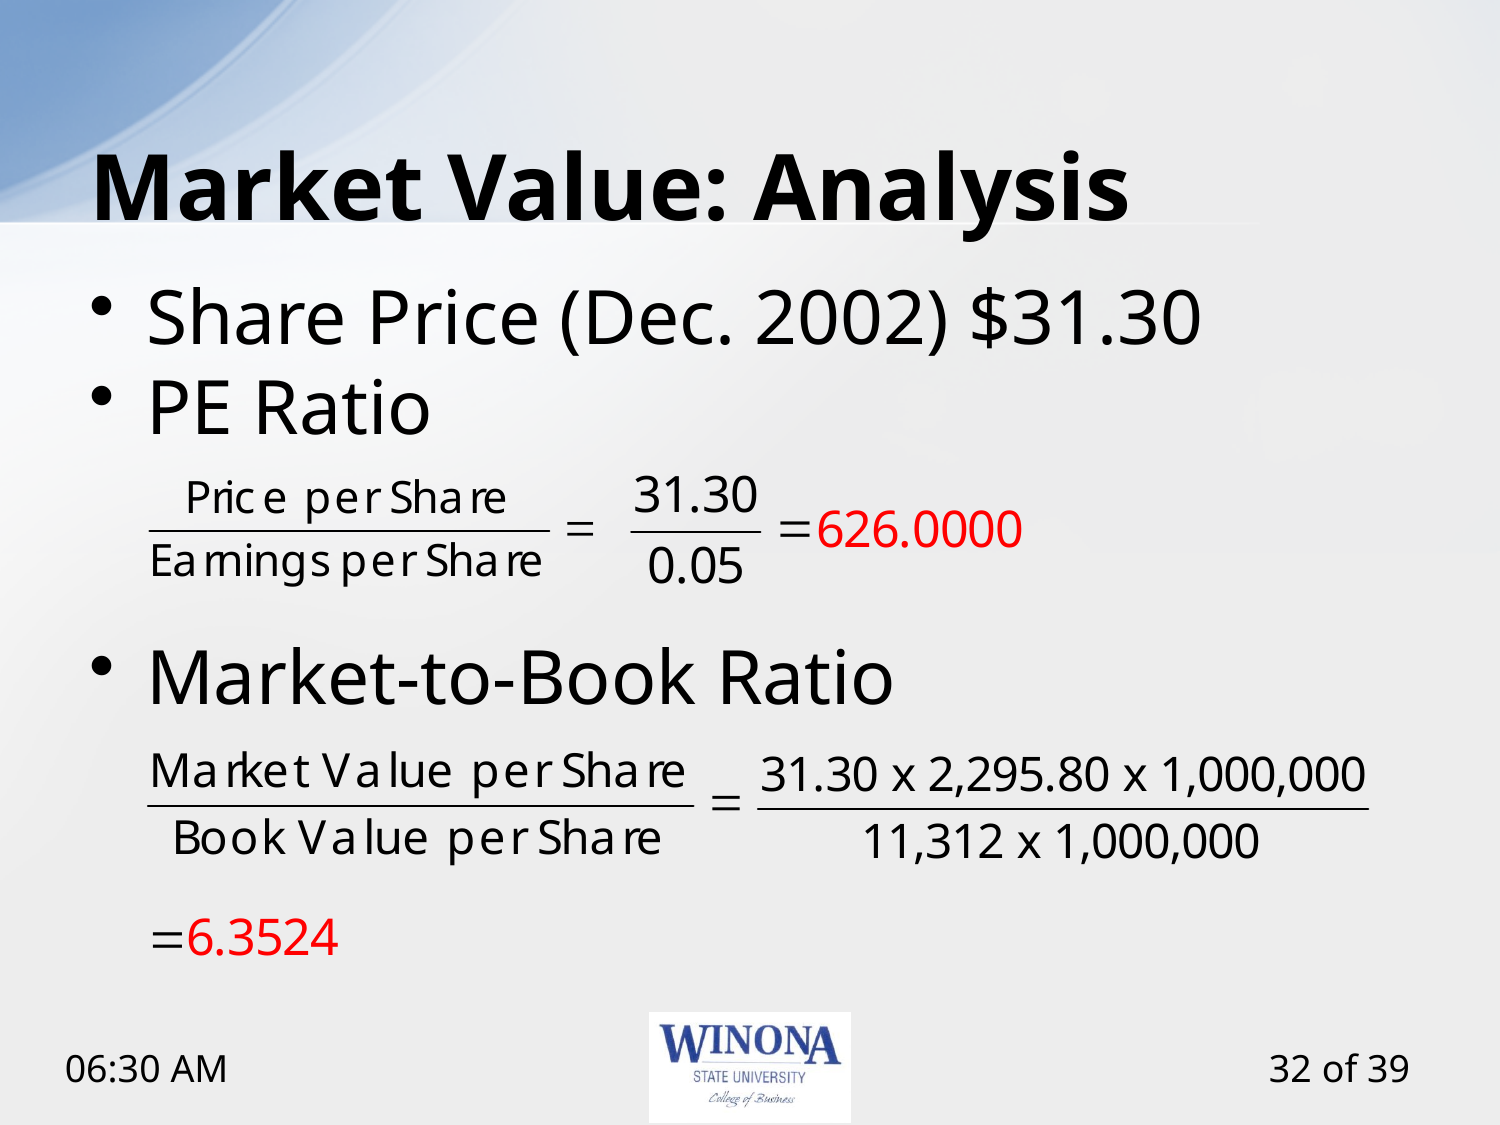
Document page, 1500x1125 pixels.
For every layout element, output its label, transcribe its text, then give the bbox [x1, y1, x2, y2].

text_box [622, 460, 813, 596]
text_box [139, 738, 743, 874]
title Market Value: Analysis [75, 58, 1425, 247]
picture [0, 0, 1500, 1125]
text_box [141, 467, 596, 595]
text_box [749, 740, 1379, 874]
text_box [139, 908, 346, 969]
list Share Price (Dec. 2002) $31.30 PE Ratio Market-to-Book Ratio [75, 262, 1425, 1005]
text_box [820, 500, 1034, 561]
